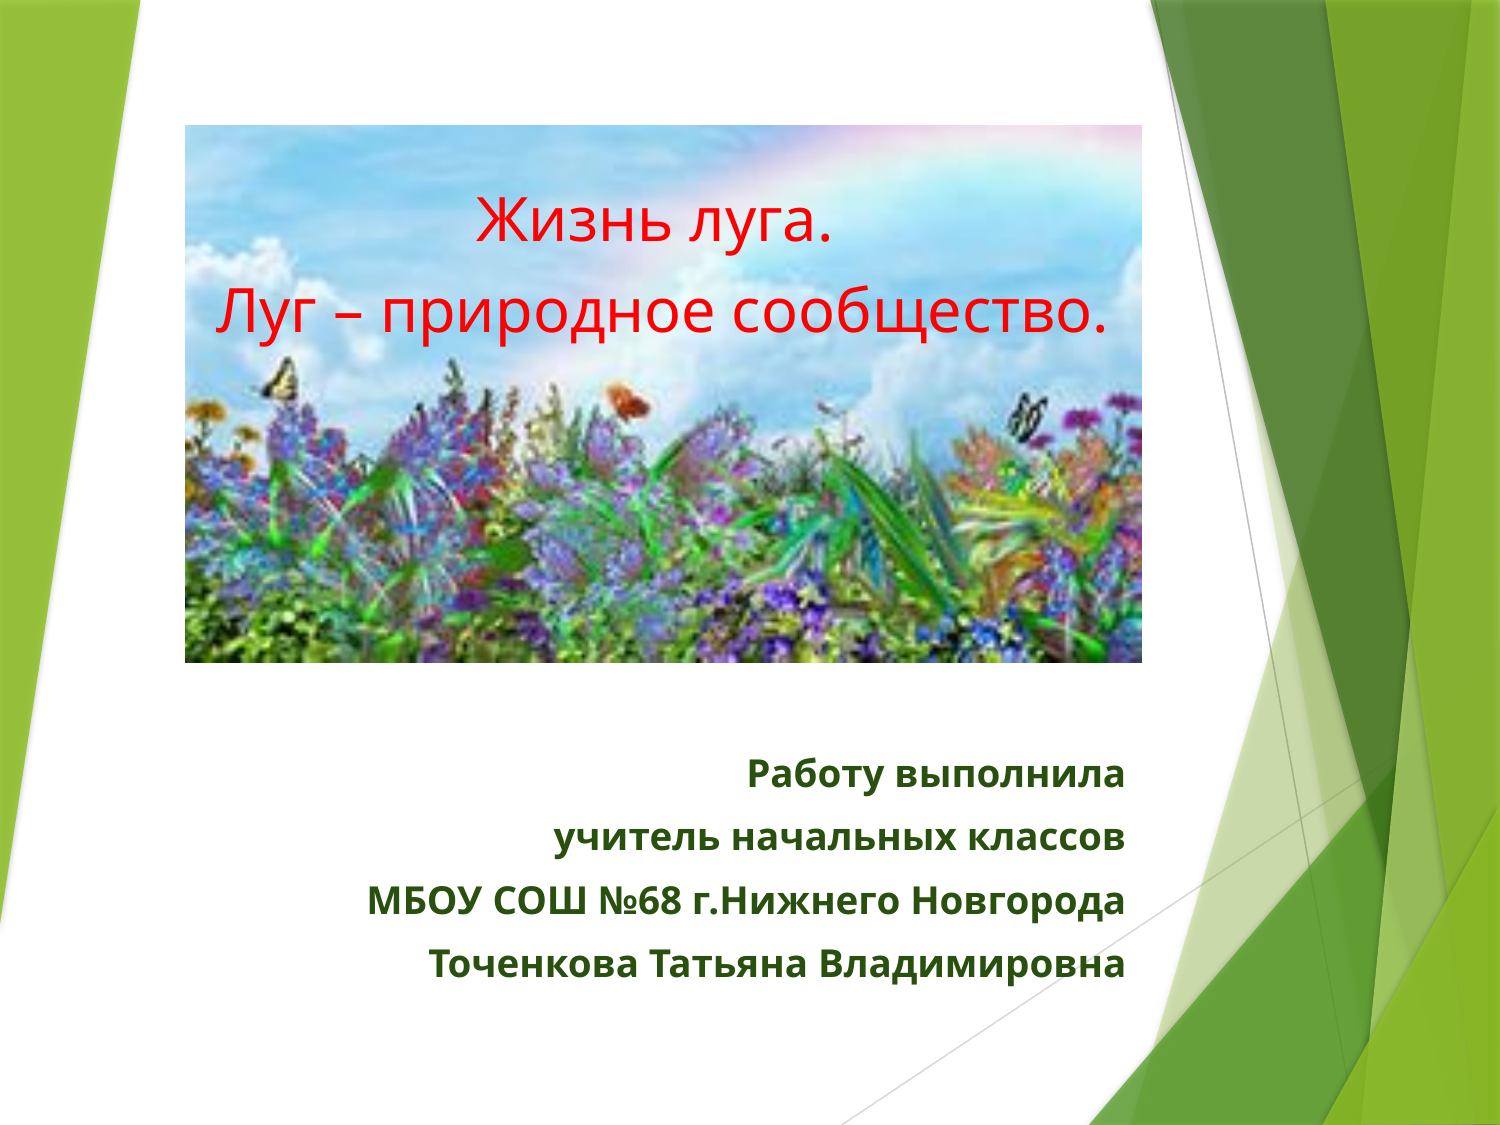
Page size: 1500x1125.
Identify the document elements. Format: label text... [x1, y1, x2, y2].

subtitle Жизнь луга. Луг – природное сообщество. Работу выполнила учитель начальных классов МБОУ СОШ №68 г.Нижнего Новгорода Точенкова Татьяна Владимировна [185, 670, 1142, 1012]
picture [184, 124, 1142, 663]
